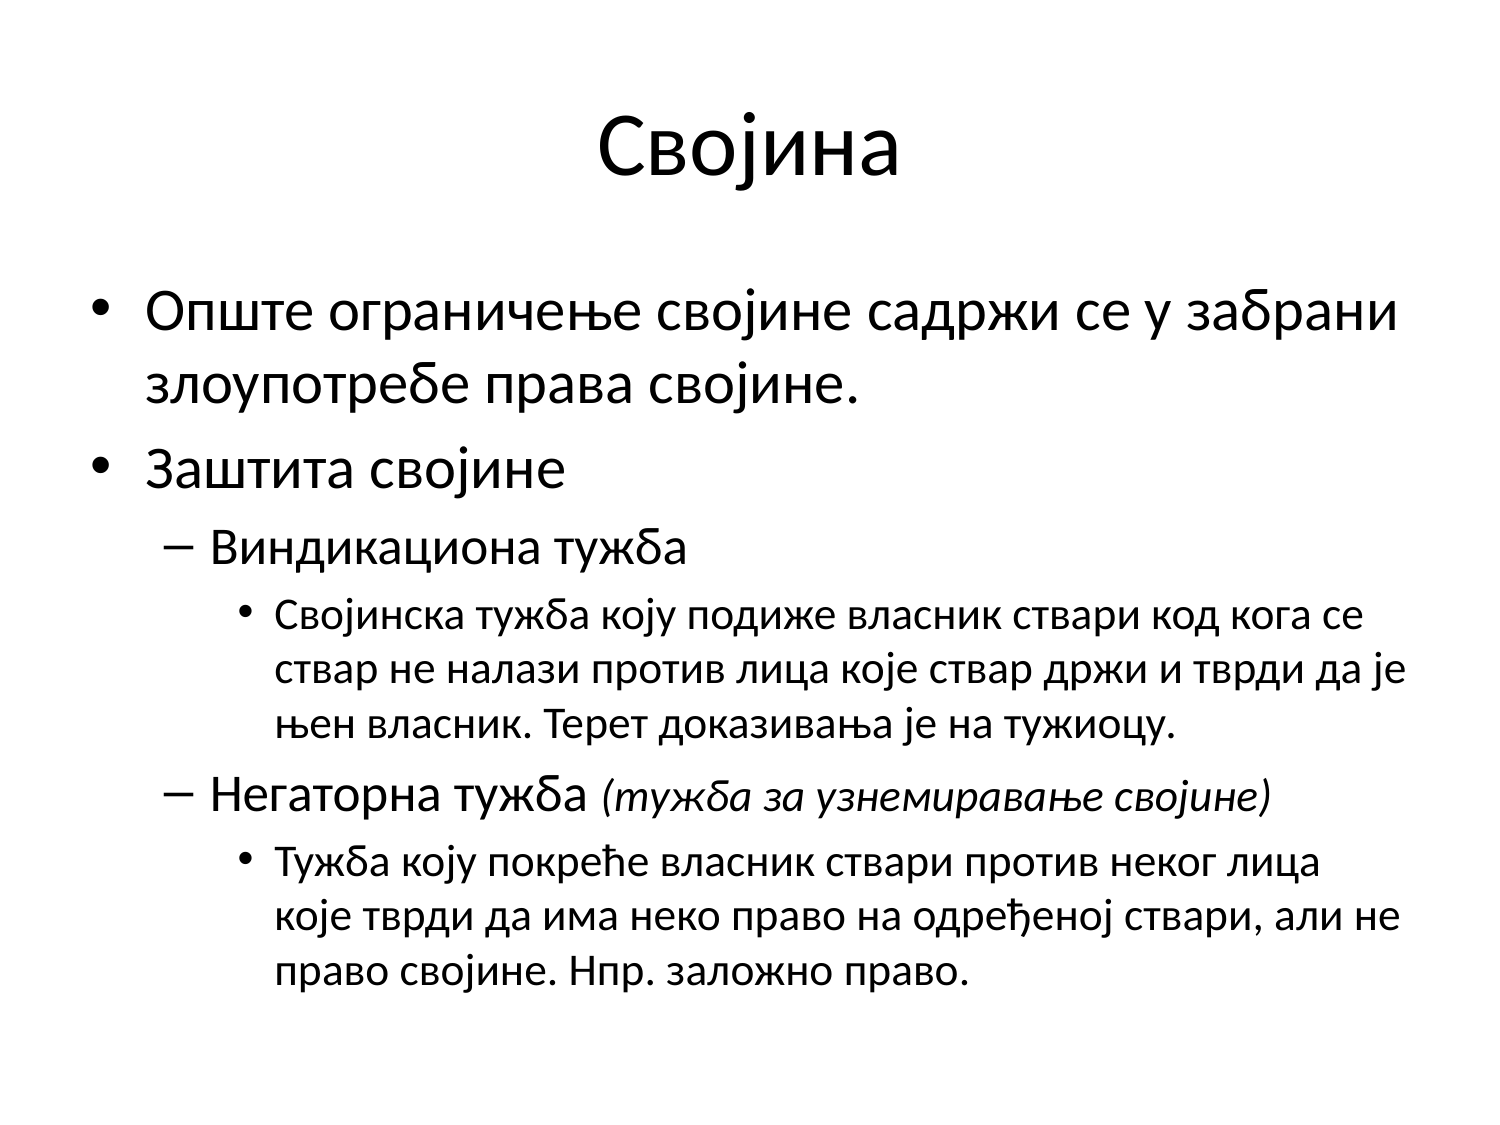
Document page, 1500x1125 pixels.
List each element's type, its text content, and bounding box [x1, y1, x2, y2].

title Својина [75, 45, 1425, 233]
list Опште ограничење својине садржи се у забрани злоупотребе права својине. Заштита својине Виндикациона тужба Својинска тужба коју подиже власник ствари код кога се ствар не налази против лица које ствар држи и тврди да је њен власник. Терет доказивања је на тужиоцу. Негаторна тужба (тужба за узнемиравање својине) Тужба коју покреће власник ствари против неког лица које тврди да има неко право на одређеној ствари, али не право својине. Нпр. заложно право. [75, 262, 1425, 1005]
